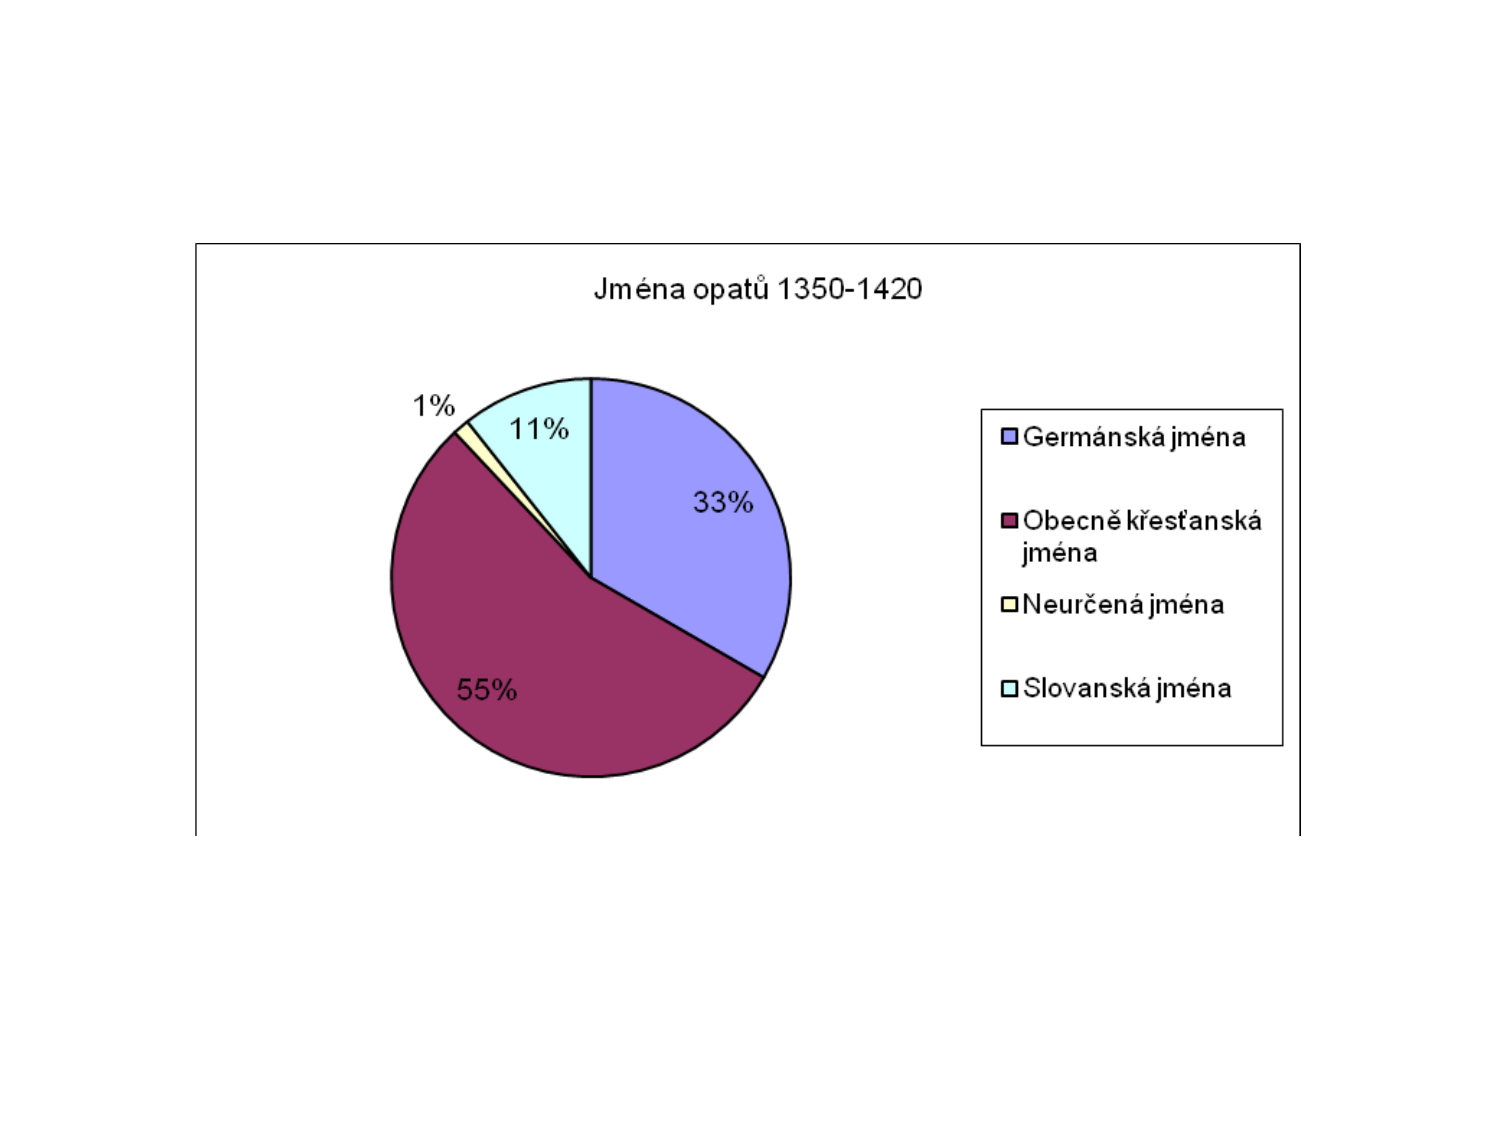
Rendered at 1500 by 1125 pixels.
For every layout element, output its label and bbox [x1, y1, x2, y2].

picture [194, 243, 1302, 836]
